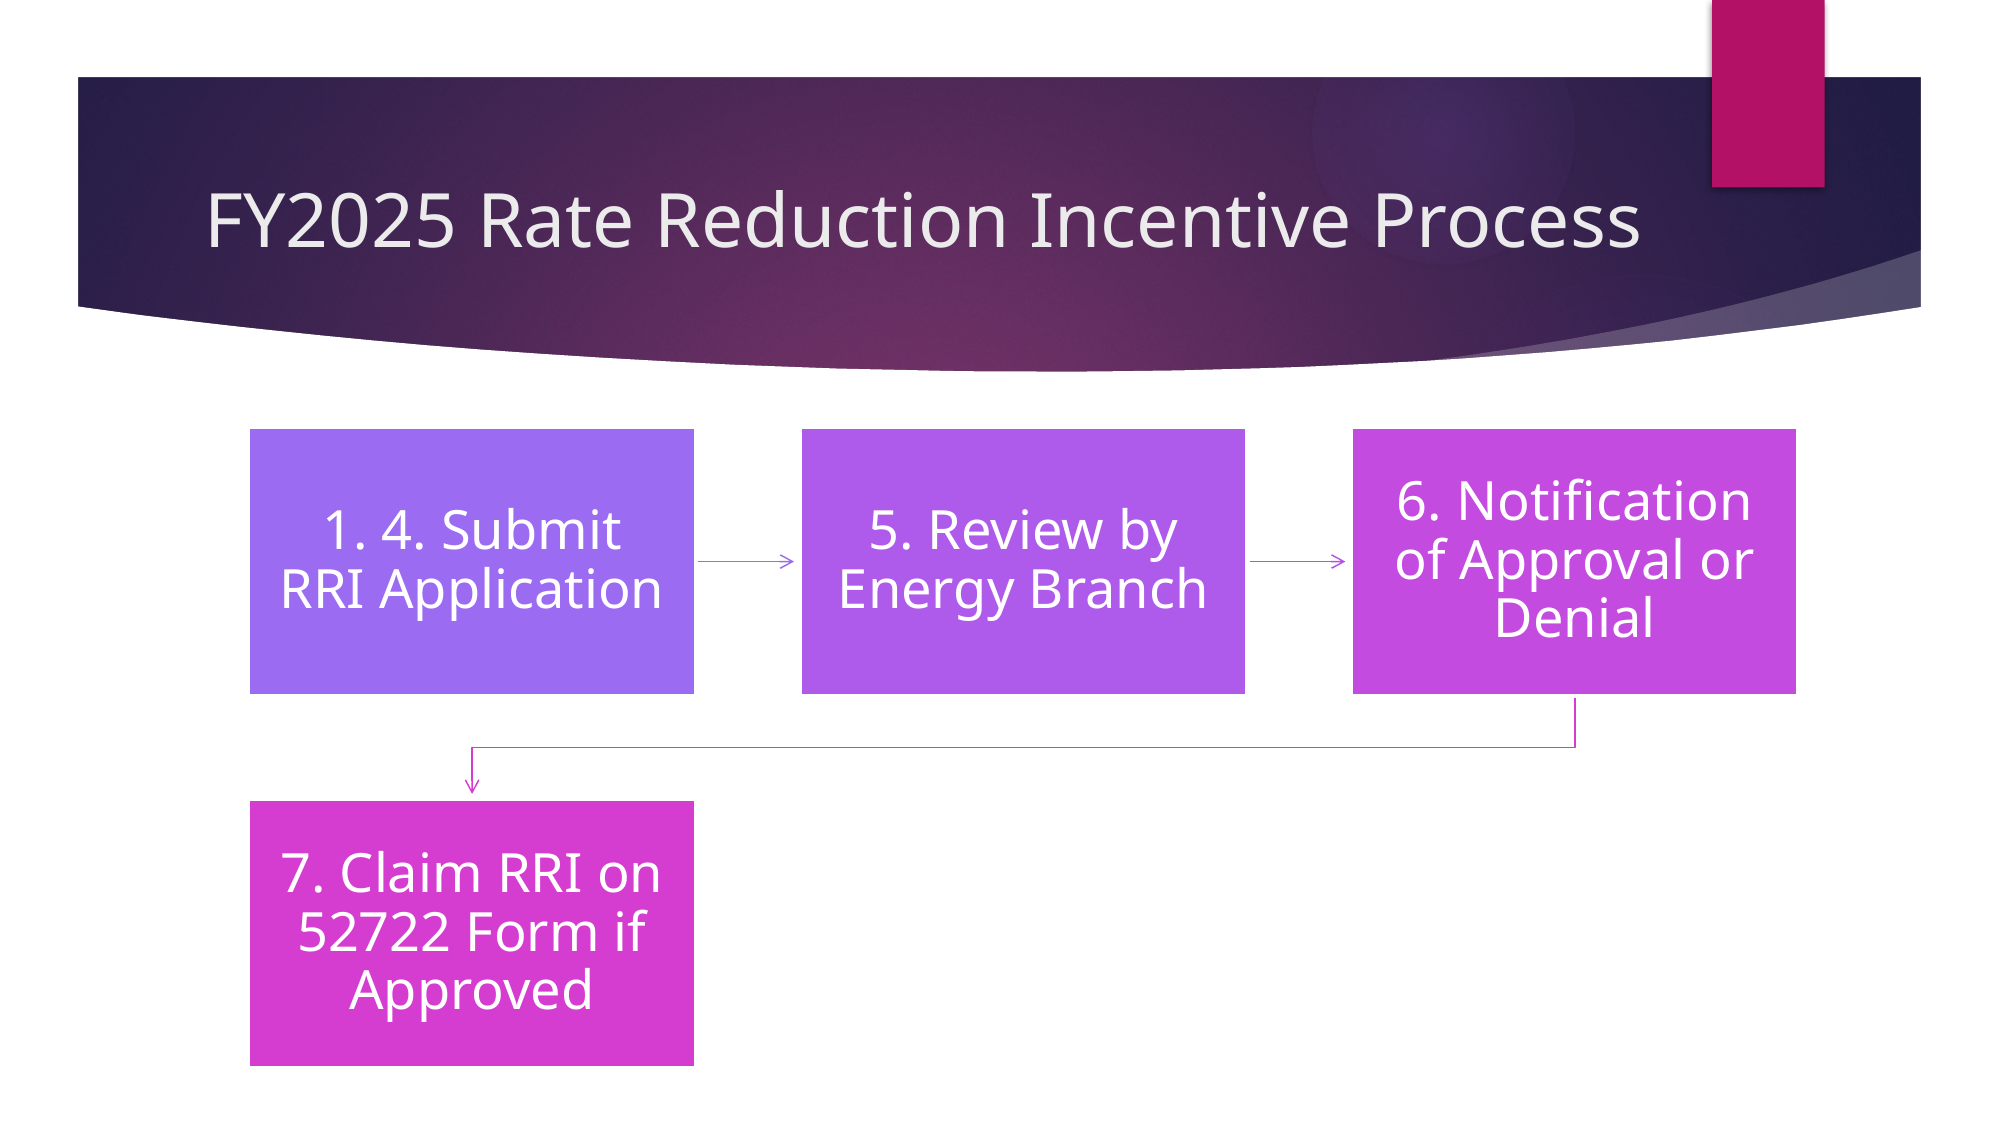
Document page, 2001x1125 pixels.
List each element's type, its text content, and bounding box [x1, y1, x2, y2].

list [117, 426, 1929, 1069]
title FY2025 Rate Reduction Incentive Process [189, 159, 1847, 276]
